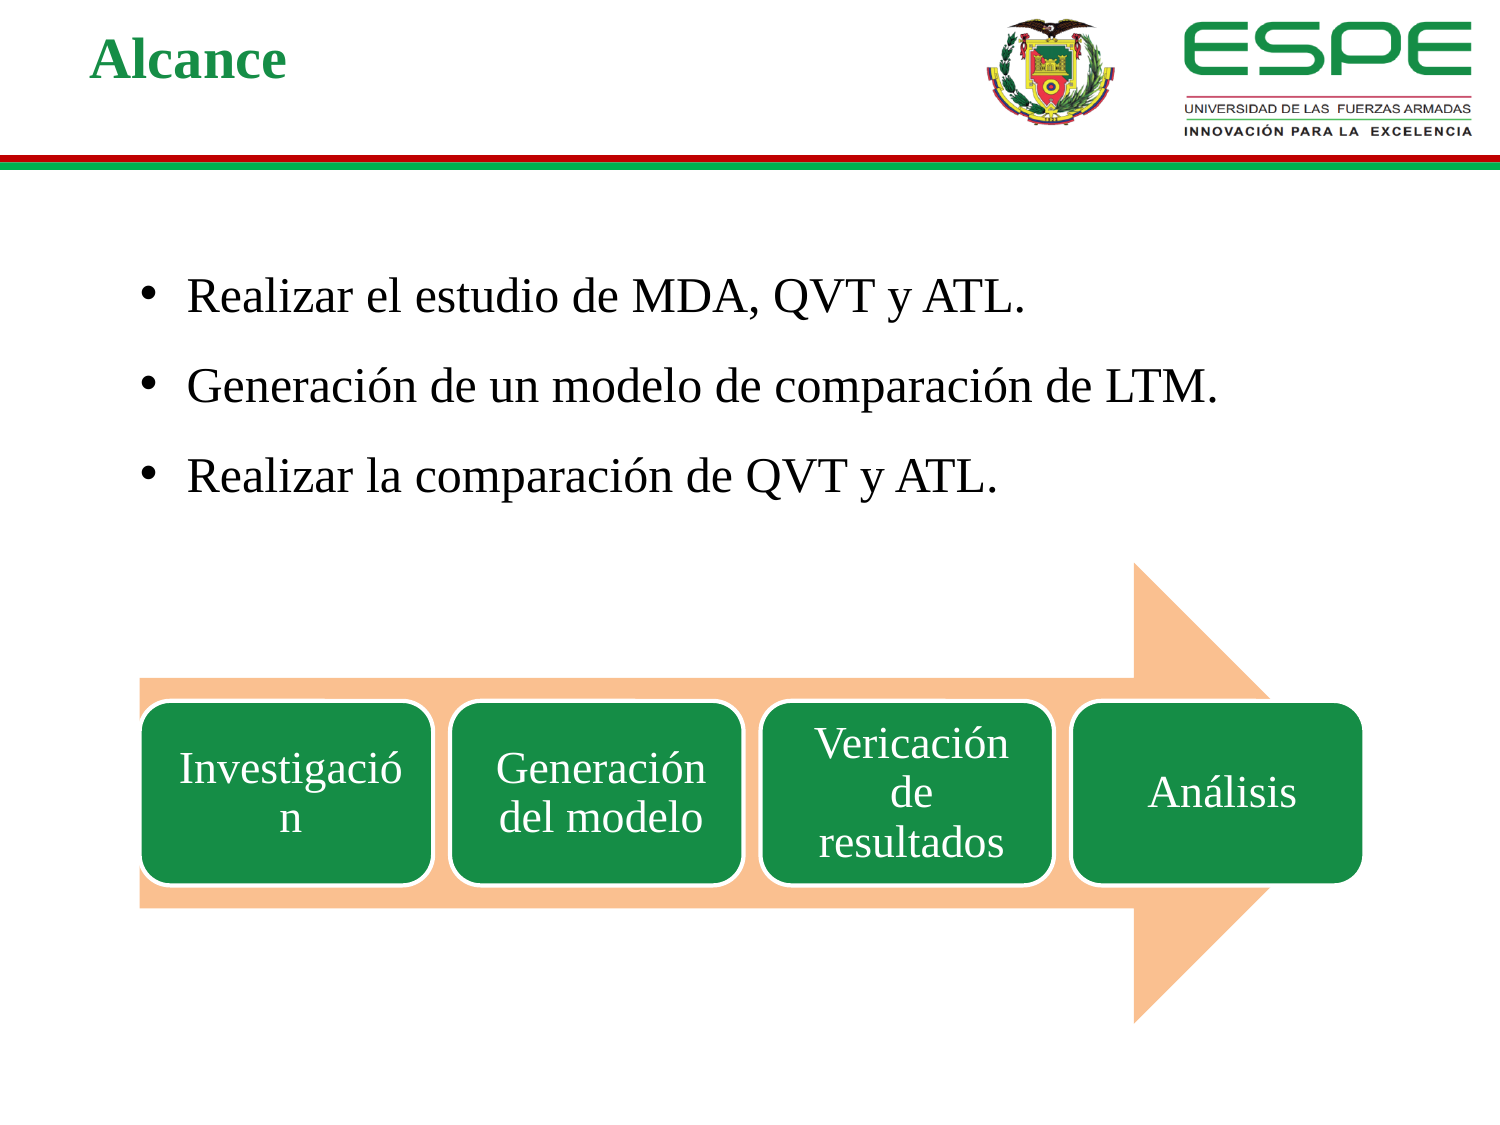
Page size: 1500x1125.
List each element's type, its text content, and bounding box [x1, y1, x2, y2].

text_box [0, 12, 1500, 171]
text_box Realizar el estudio de MDA, QVT y ATL. Generación de un modelo de comparación de LTM. Realizar la comparación de QVT y ATL. [124, 224, 1313, 510]
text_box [139, 562, 1365, 1024]
